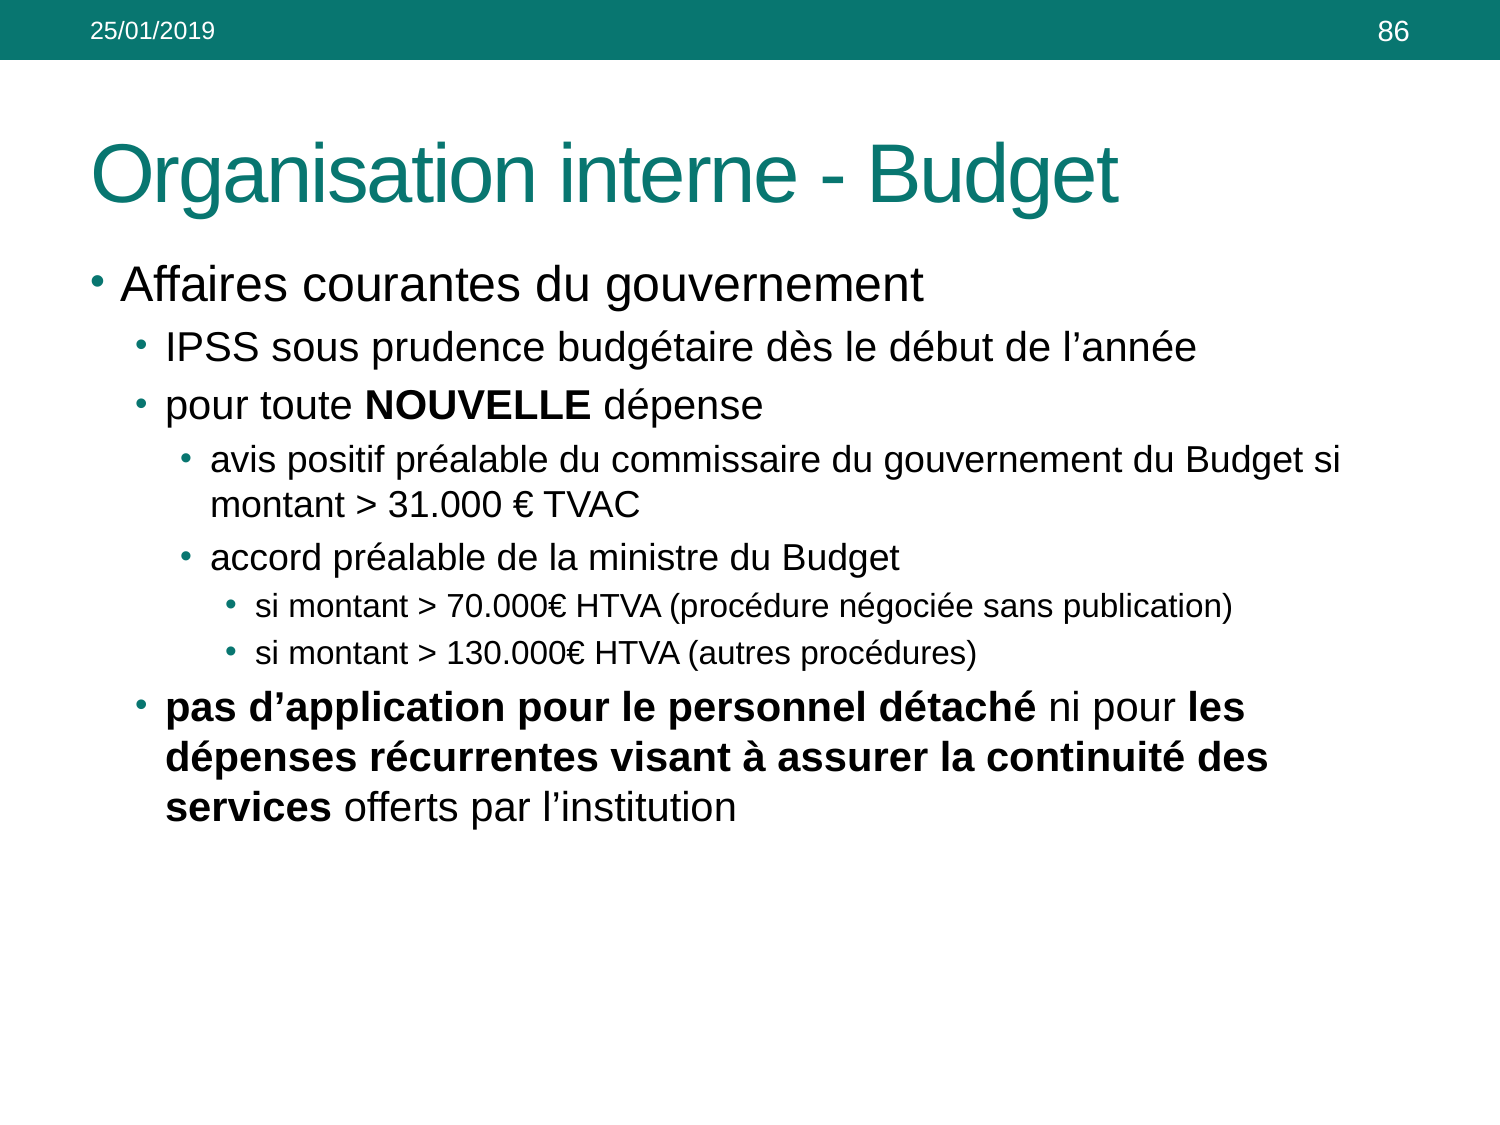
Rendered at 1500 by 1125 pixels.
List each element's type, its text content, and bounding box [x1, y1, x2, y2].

slide_number 86 [1250, 3, 1425, 57]
list Affaires courantes du gouvernement IPSS sous prudence budgétaire dès le début de l’année pour toute NOUVELLE dépense avis positif préalable du commissaire du gouvernement du Budget si montant > 31.000 € TVAC accord préalable de la ministre du Budget si montant > 70.000€ HTVA (procédure négociée sans publication) si montant > 130.000€ HTVA (autres procédures) pas d’application pour le personnel détaché ni pour les dépenses récurrentes visant à assurer la continuité des services offerts par l’institution [75, 243, 1425, 1063]
title Organisation interne - Budget [75, 87, 1425, 243]
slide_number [75, 3, 550, 57]
